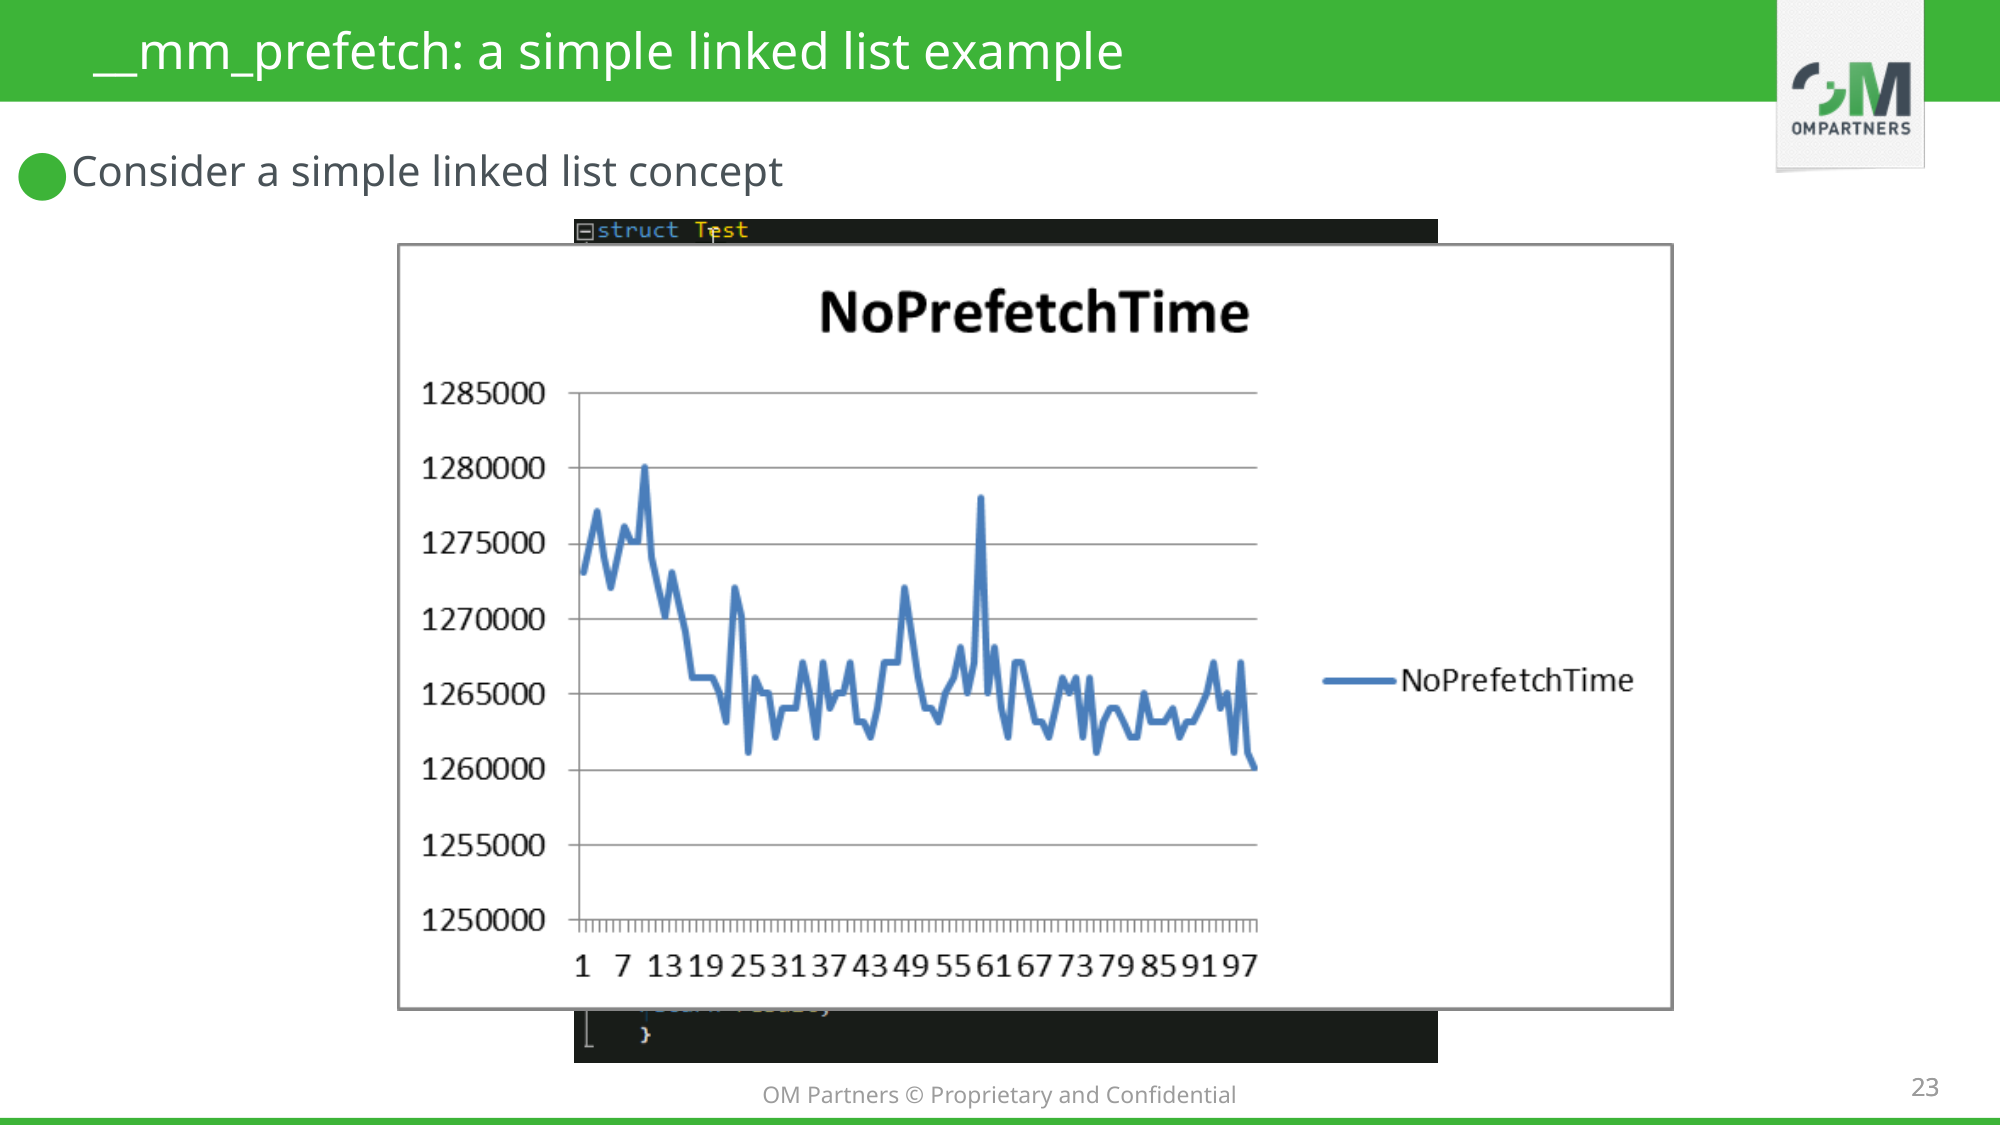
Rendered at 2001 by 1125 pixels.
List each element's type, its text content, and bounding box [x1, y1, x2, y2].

title __mm_prefetch: a simple linked list example [78, 11, 1914, 125]
picture [1773, 0, 1926, 173]
list Consider a simple linked list concept [0, 137, 1376, 1012]
picture [397, 219, 1674, 1063]
